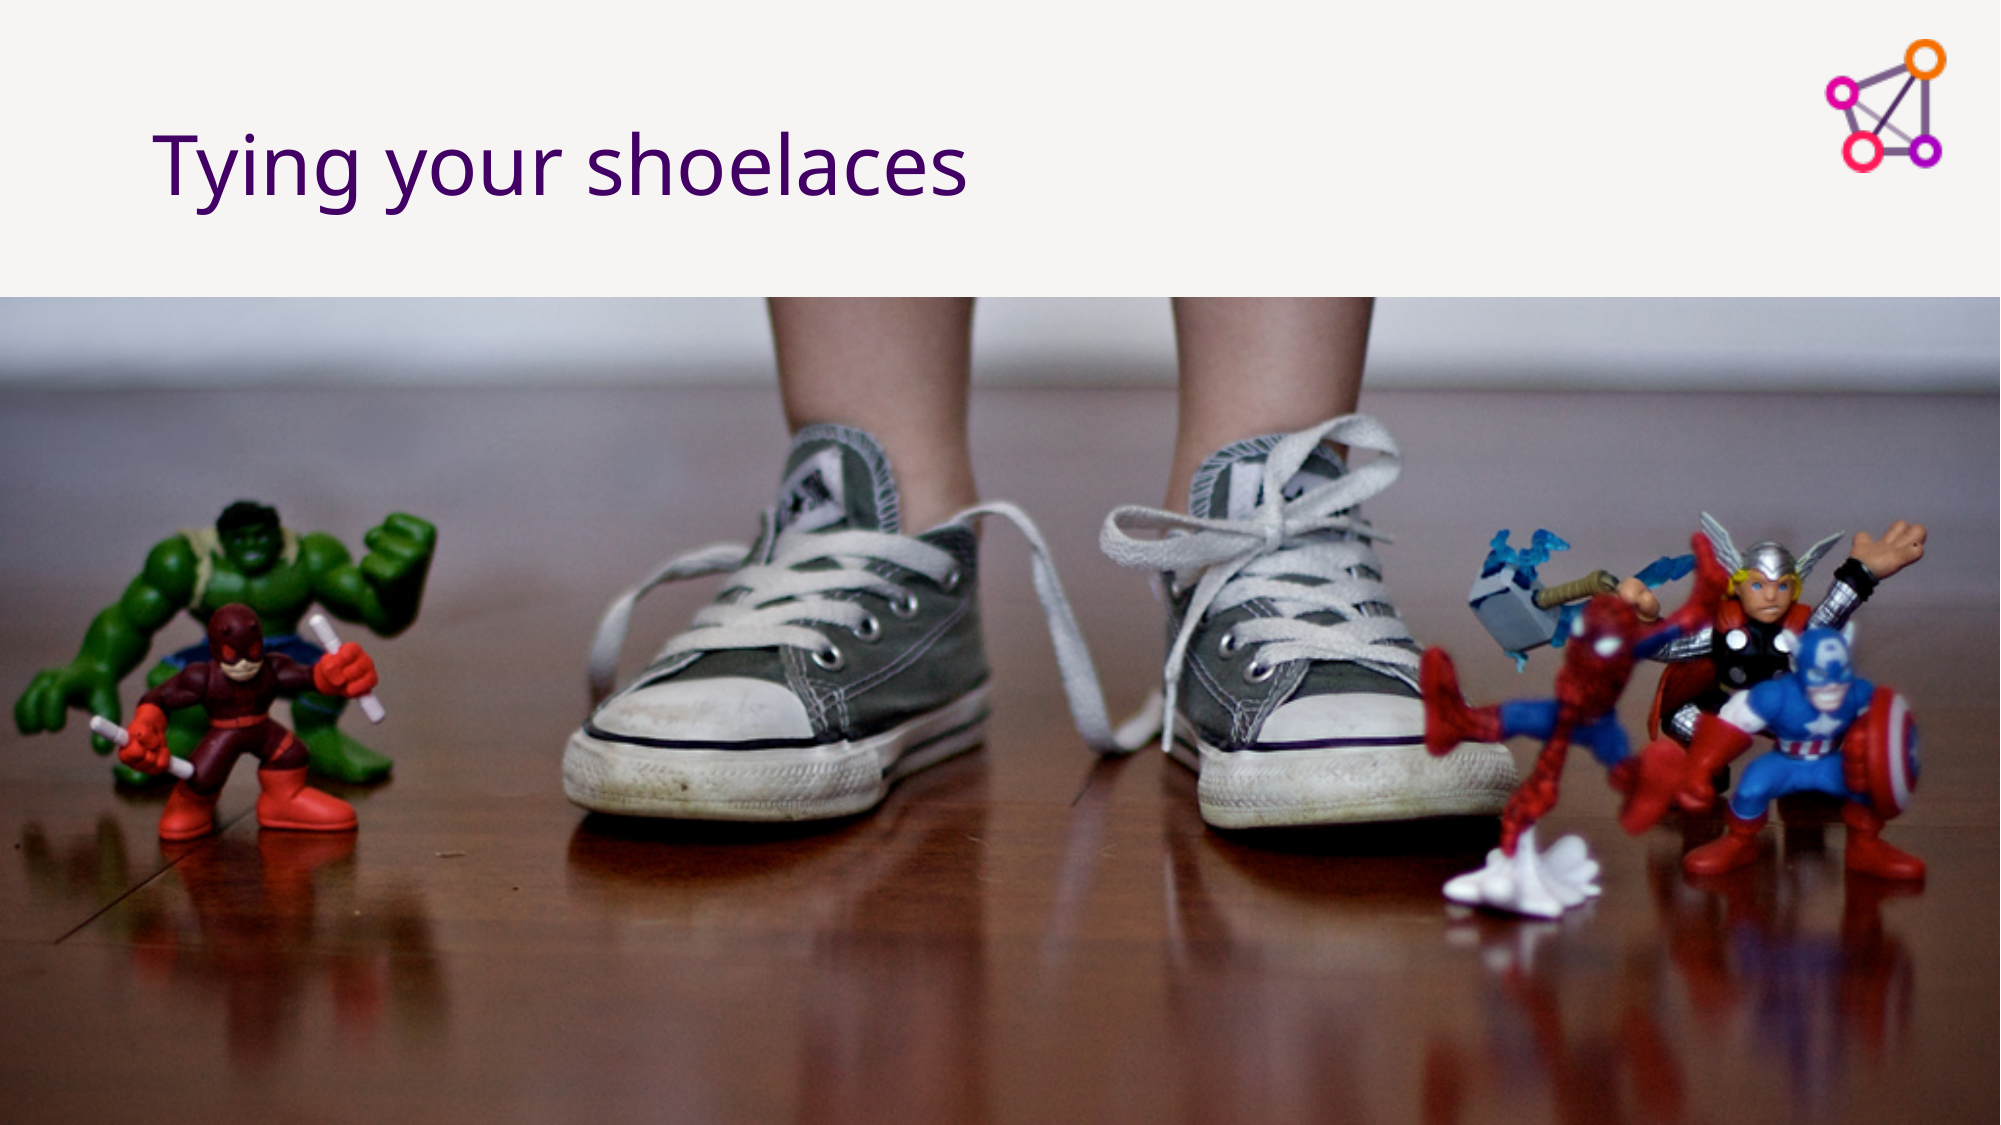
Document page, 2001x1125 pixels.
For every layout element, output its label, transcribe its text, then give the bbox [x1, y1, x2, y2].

picture [1821, 39, 1955, 173]
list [0, 297, 2000, 1125]
title Tying your shoelaces [137, 59, 1863, 278]
